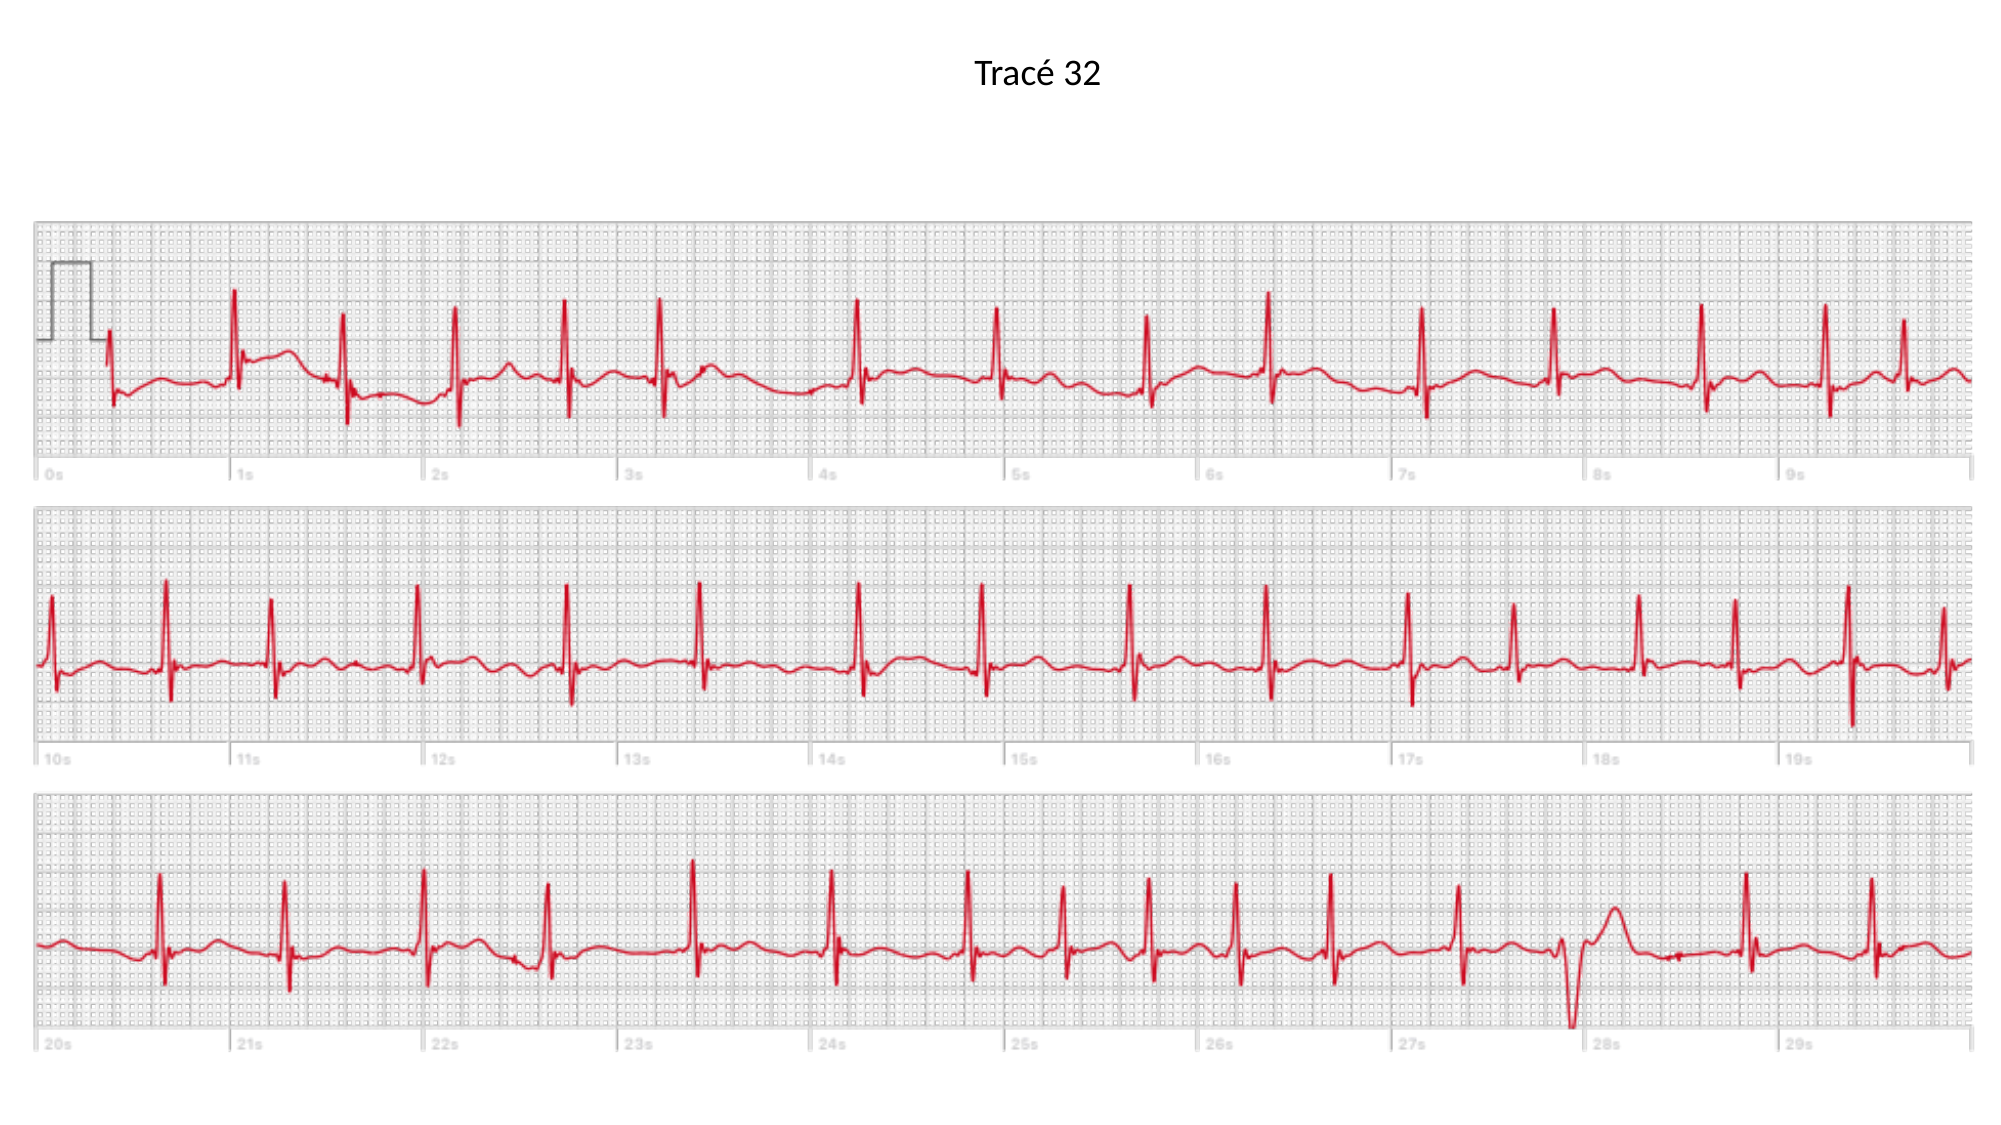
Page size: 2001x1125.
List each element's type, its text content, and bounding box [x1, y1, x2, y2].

picture [0, 192, 2000, 1085]
text_box Tracé 32 [959, 40, 1117, 101]
